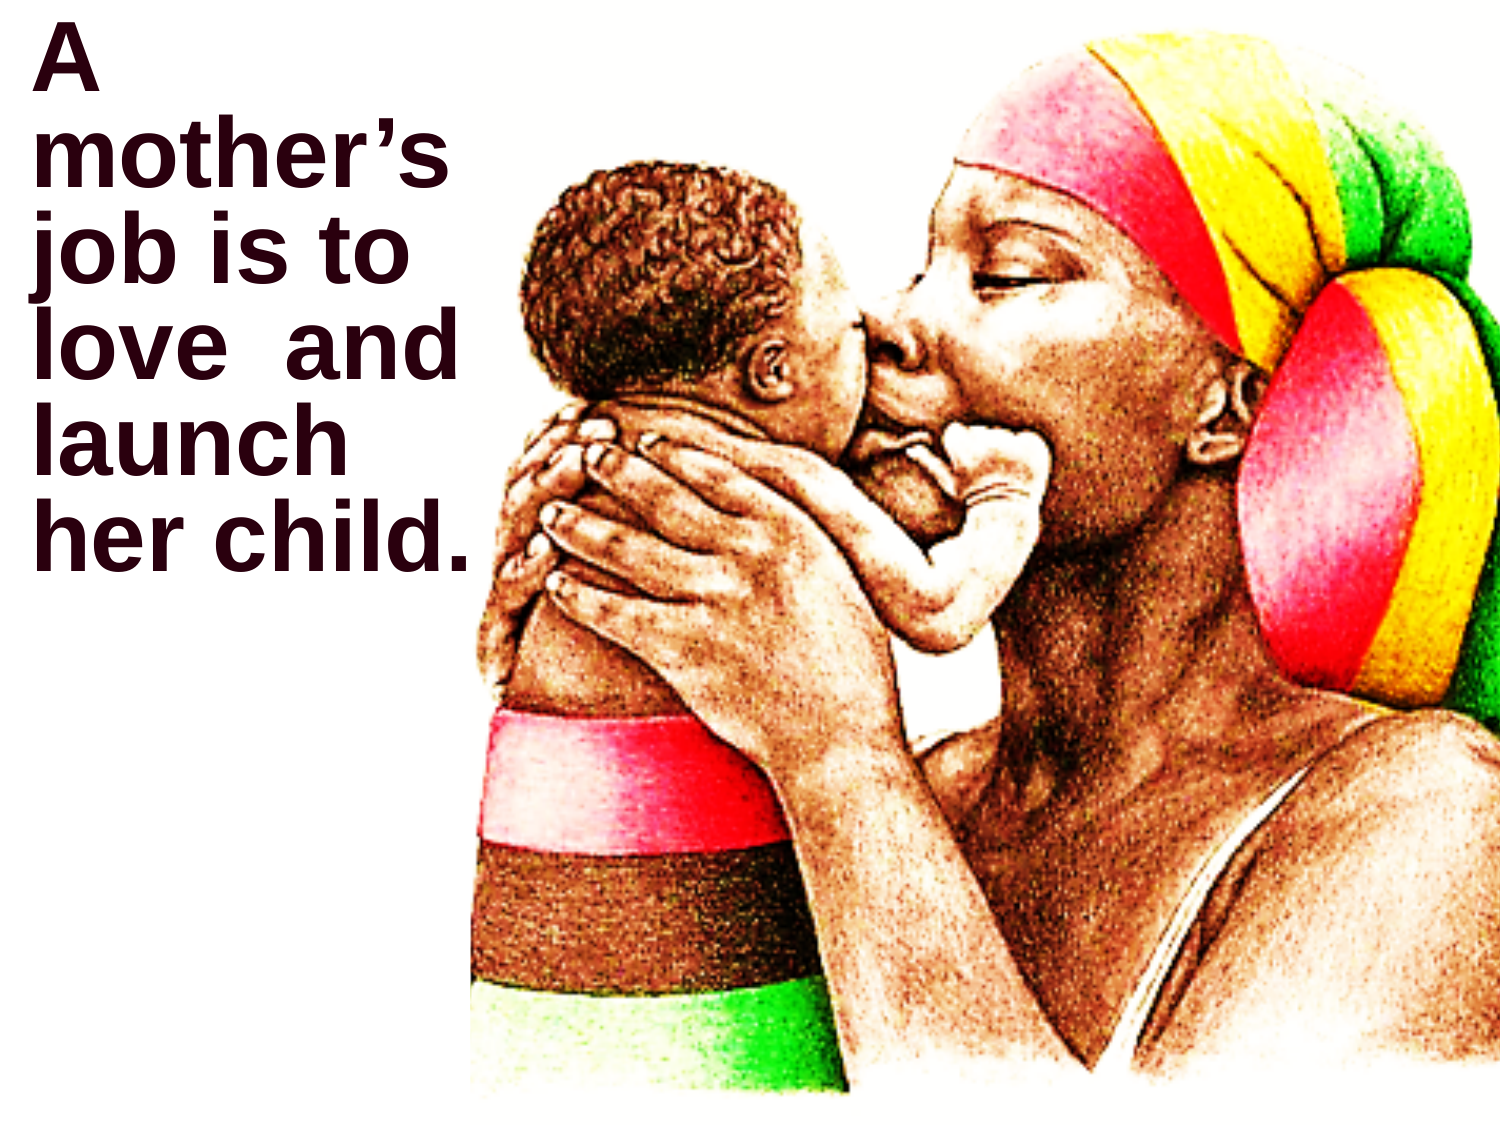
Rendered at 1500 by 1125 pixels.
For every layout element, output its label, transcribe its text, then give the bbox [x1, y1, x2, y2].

title A mother’s job is to love and launch her child. [0, 0, 467, 1125]
picture [469, 0, 1500, 1125]
